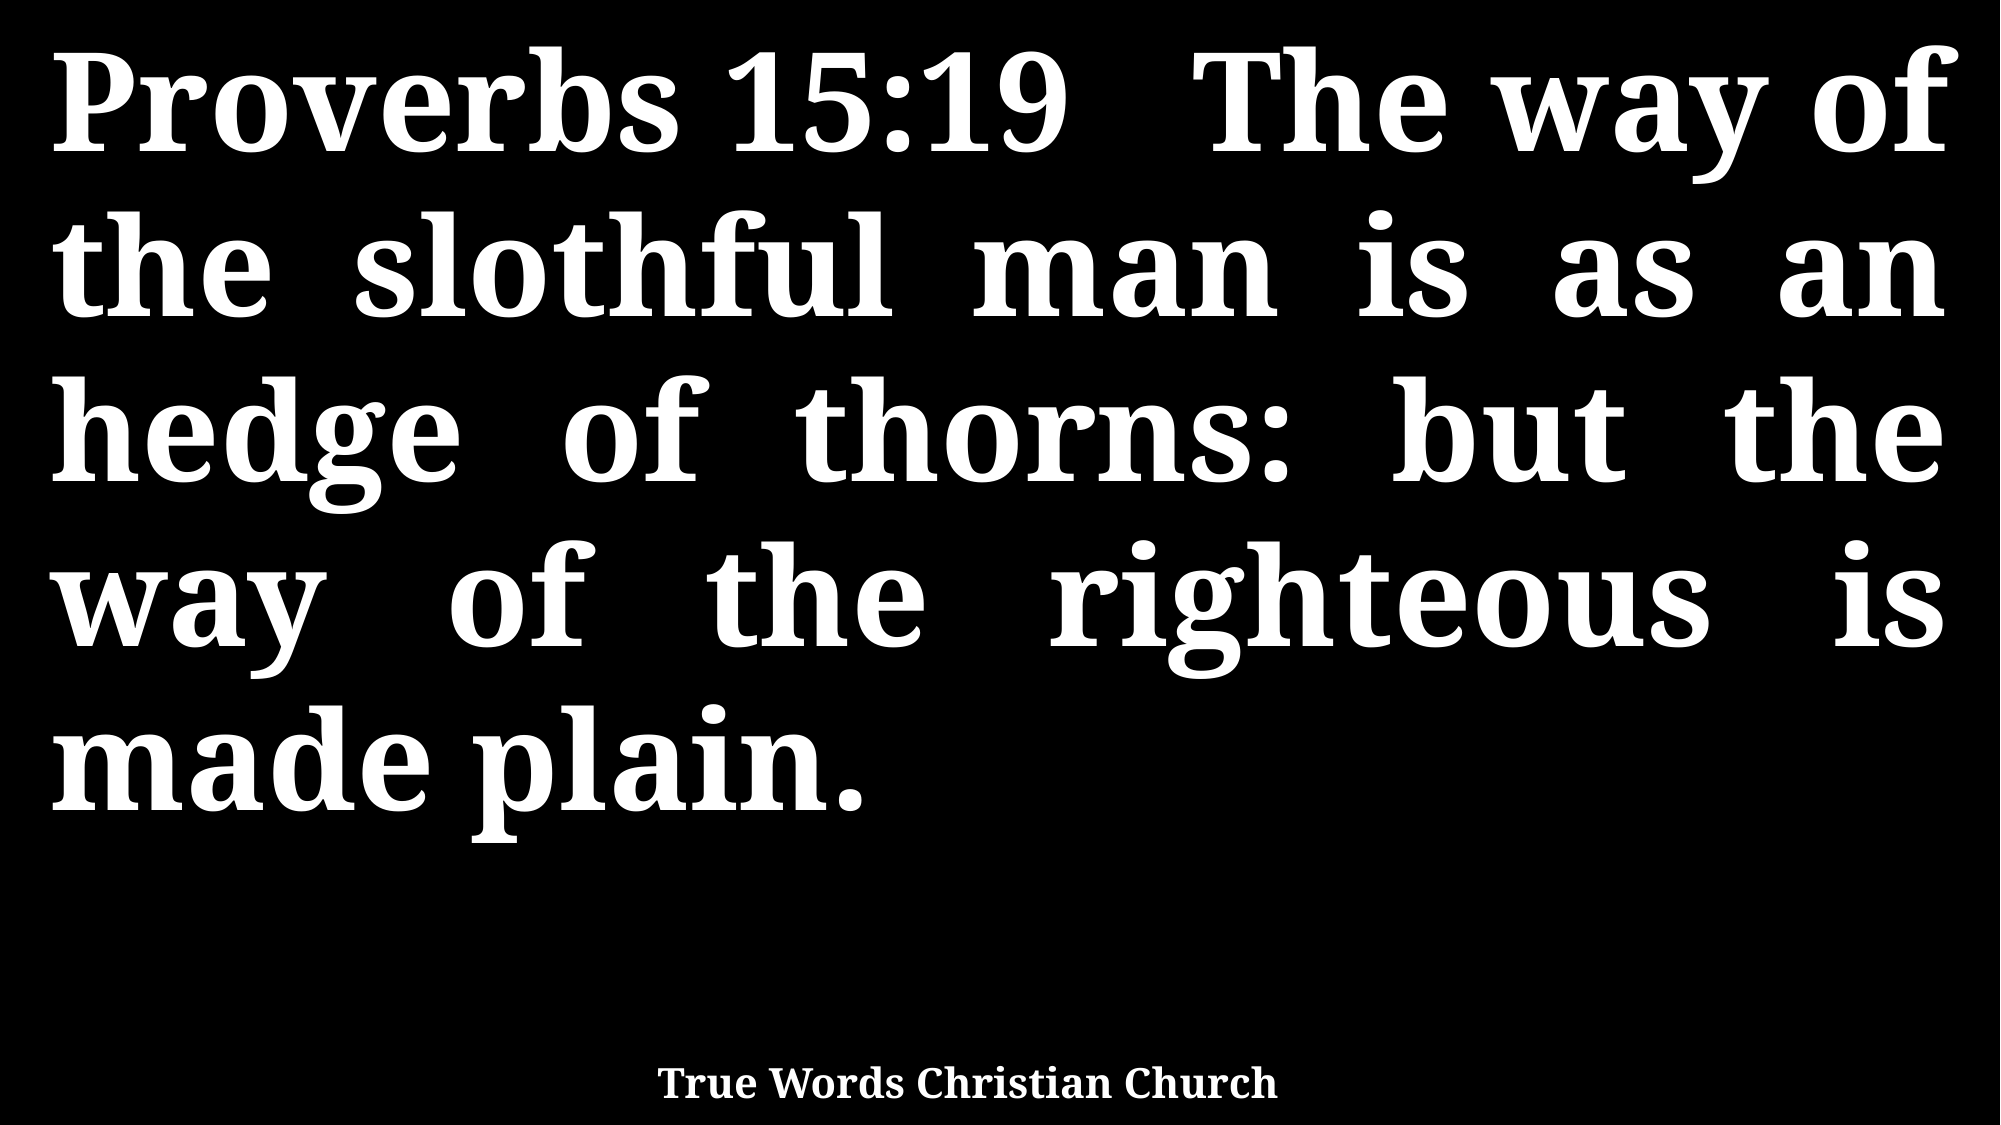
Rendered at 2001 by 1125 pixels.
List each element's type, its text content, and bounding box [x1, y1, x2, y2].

text_box True Words Christian Church [642, 1049, 1294, 1114]
text_box Proverbs 15:19 The way of the slothful man is as an hedge of thorns: but the way of the righteous is made plain. [35, 6, 1965, 846]
